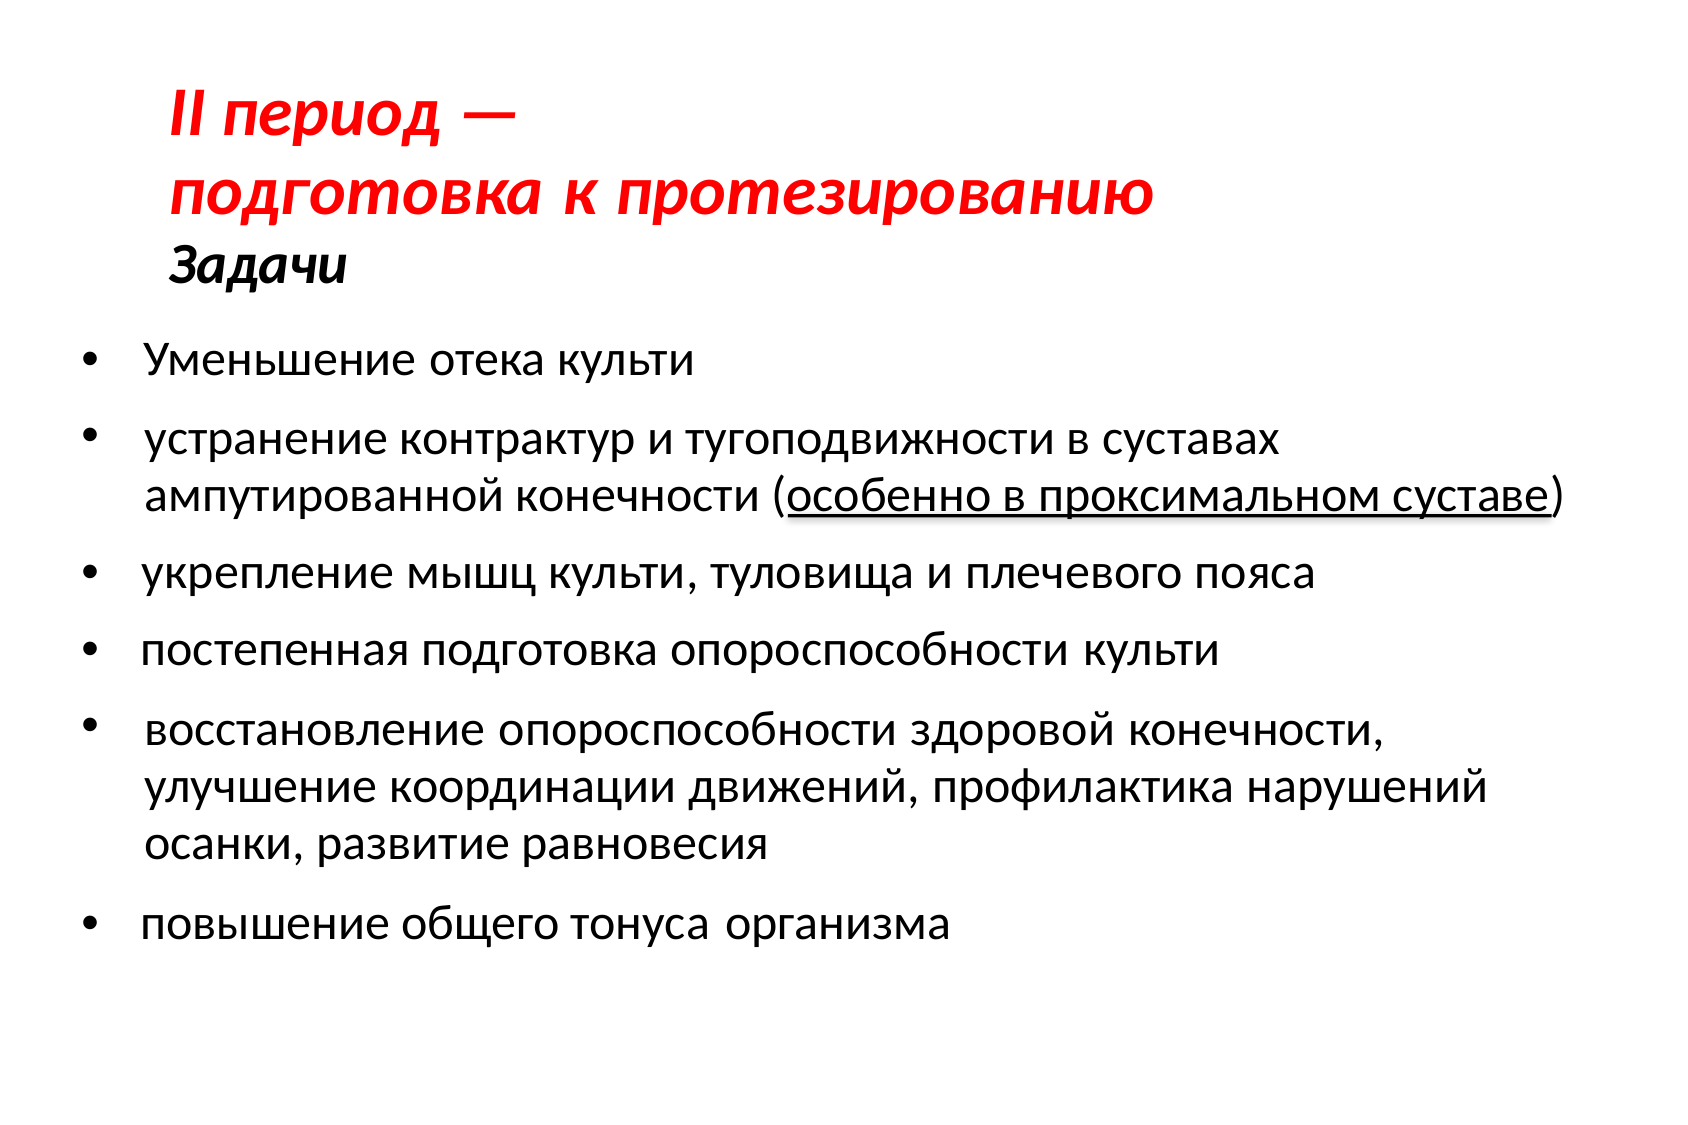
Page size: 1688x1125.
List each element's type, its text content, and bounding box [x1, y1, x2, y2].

text_box II период — подготовка к протезированию Задачи [168, 65, 1177, 298]
text_box • постепенная подготовка опороспособности культи [81, 615, 1250, 676]
text_box восстановление опороспособности здоровой конечности, улучшение координации движений, профилактика нарушений осанки, развитие равновесия [144, 699, 1508, 872]
text_box • Уменьшение отека культи [81, 325, 723, 386]
text_box • [81, 691, 120, 752]
text_box устранение контрактур и тугоподвижности в суставах ампутированной конечности (особенно в проксимальном суставе) [144, 408, 1570, 523]
text_box • [81, 401, 120, 462]
text_box • повышение общего тонуса организма [81, 889, 974, 950]
text_box • укрепление мышц культи, туловища и плечевого пояса [81, 538, 1343, 599]
